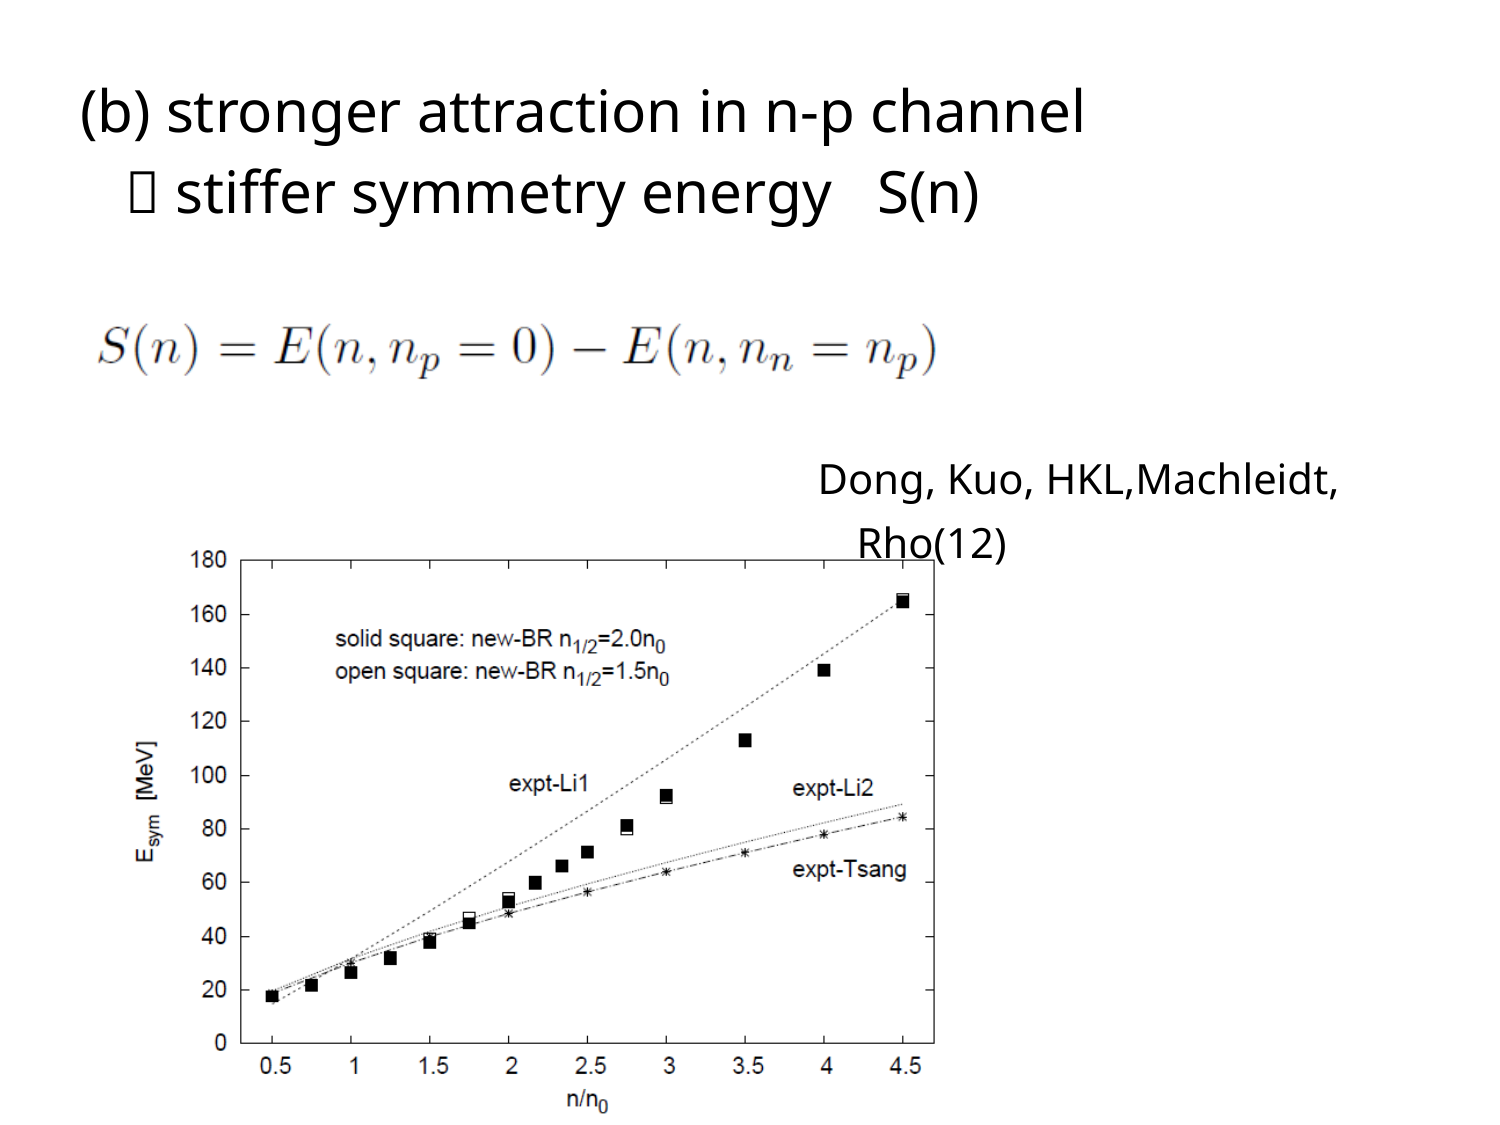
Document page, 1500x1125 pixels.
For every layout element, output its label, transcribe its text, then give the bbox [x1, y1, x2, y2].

picture [100, 533, 973, 1125]
picture [88, 302, 949, 399]
text_box Dong, Kuo, HKL,Machleidt, Rho(12) [785, 420, 1500, 527]
list (b) stronger attraction in n-p channel  stiffer symmetry energy S(n) [64, 66, 1247, 279]
